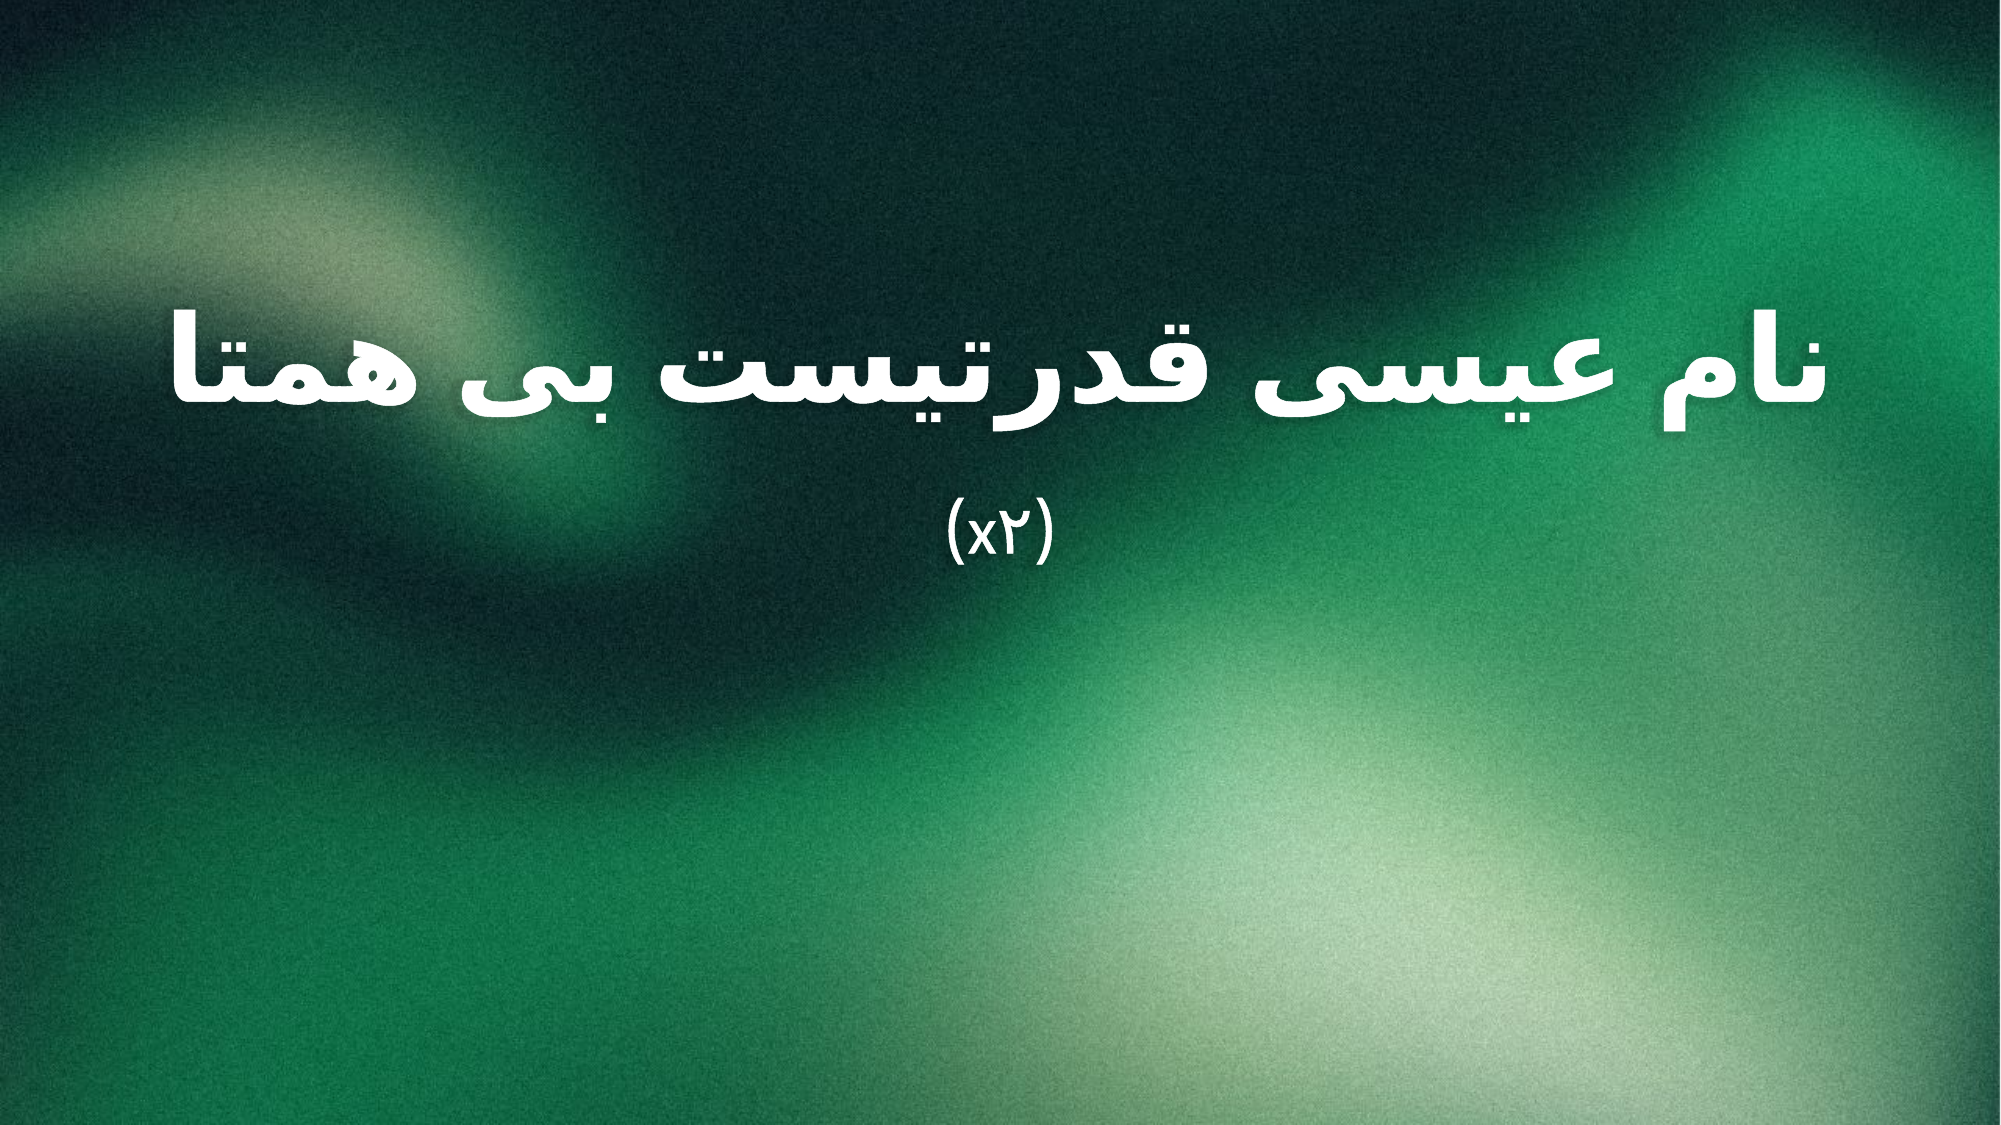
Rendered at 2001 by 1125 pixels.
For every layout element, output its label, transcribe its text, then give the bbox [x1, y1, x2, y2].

subtitle نام عیسی قدرتیست بی همتا (x۲) [0, 0, 2000, 1125]
